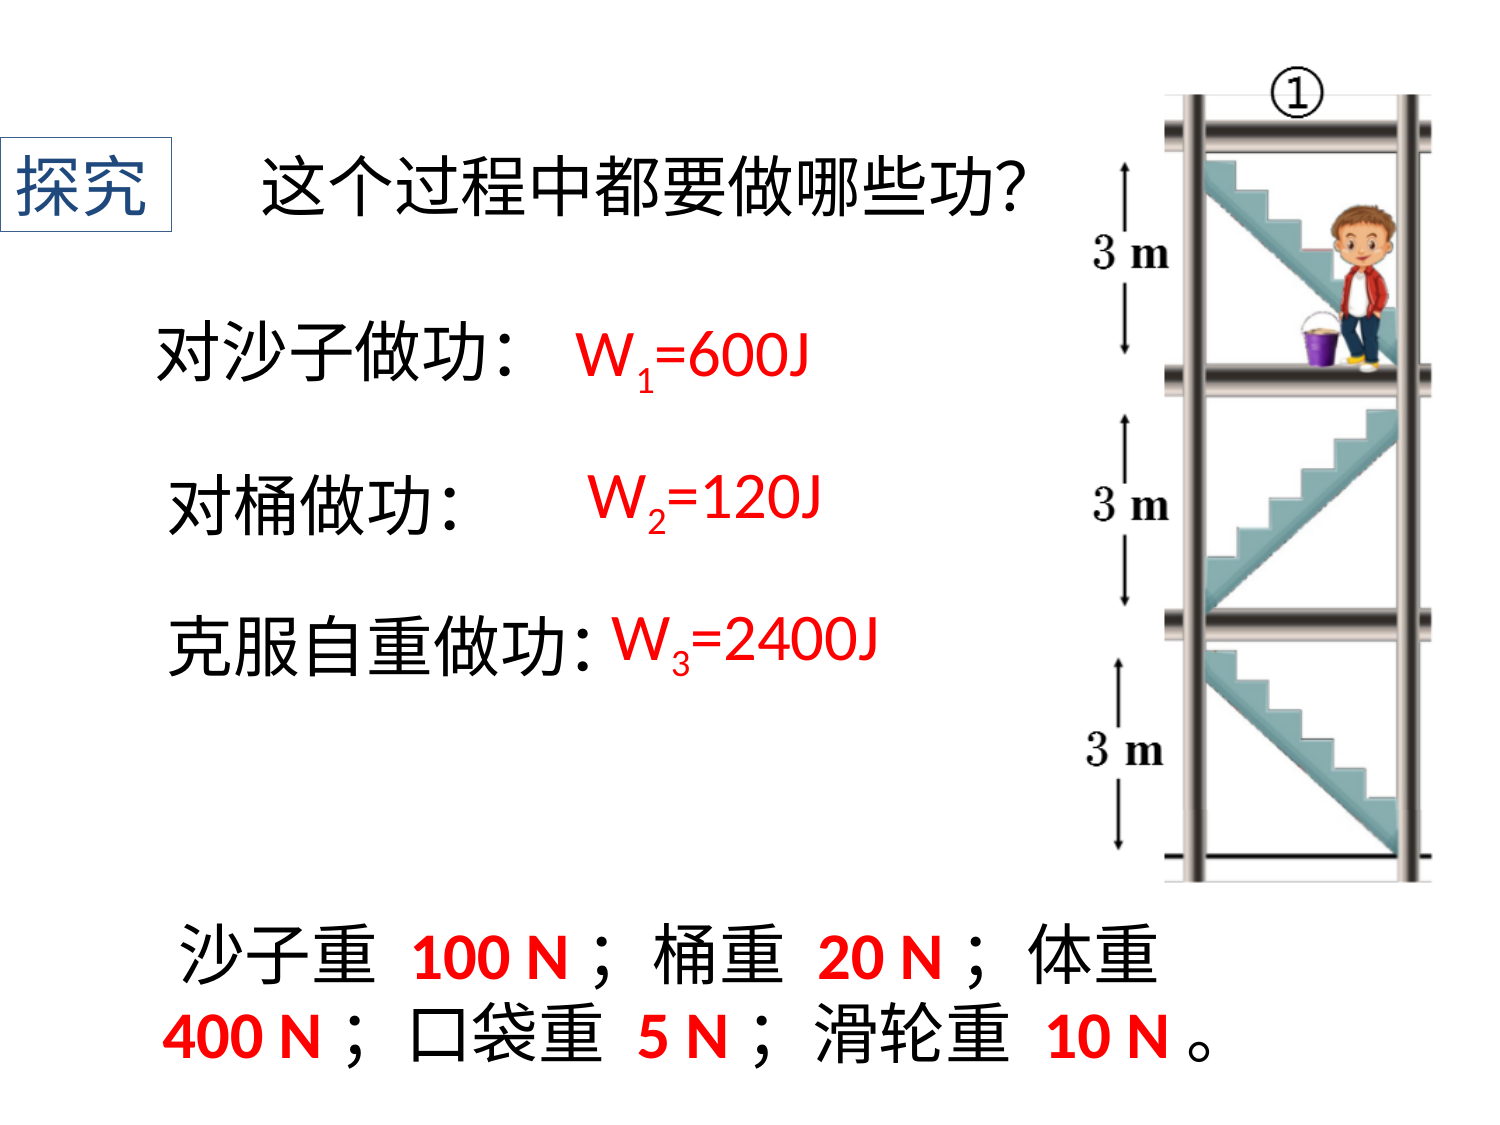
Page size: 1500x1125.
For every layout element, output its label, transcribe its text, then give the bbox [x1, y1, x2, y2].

text_box ﻿这个过程中都要做哪些功？ [230, 137, 1074, 232]
text_box 探究 [0, 137, 172, 232]
text_box ﻿沙子重 100 N；桶重 20 N；体重 400 N；口袋重 5 N；滑轮重 10 N。 [147, 905, 1294, 1080]
text_box ﻿对沙子做功： [123, 302, 538, 398]
picture [1079, 54, 1475, 894]
text_box ﻿W3=2400J [596, 586, 1010, 692]
text_box ﻿W1=600J [561, 302, 975, 409]
text_box ﻿对桶做功： [135, 456, 491, 551]
text_box ﻿克服自重做功： [135, 597, 609, 693]
text_box ﻿W2=120J [572, 444, 987, 551]
